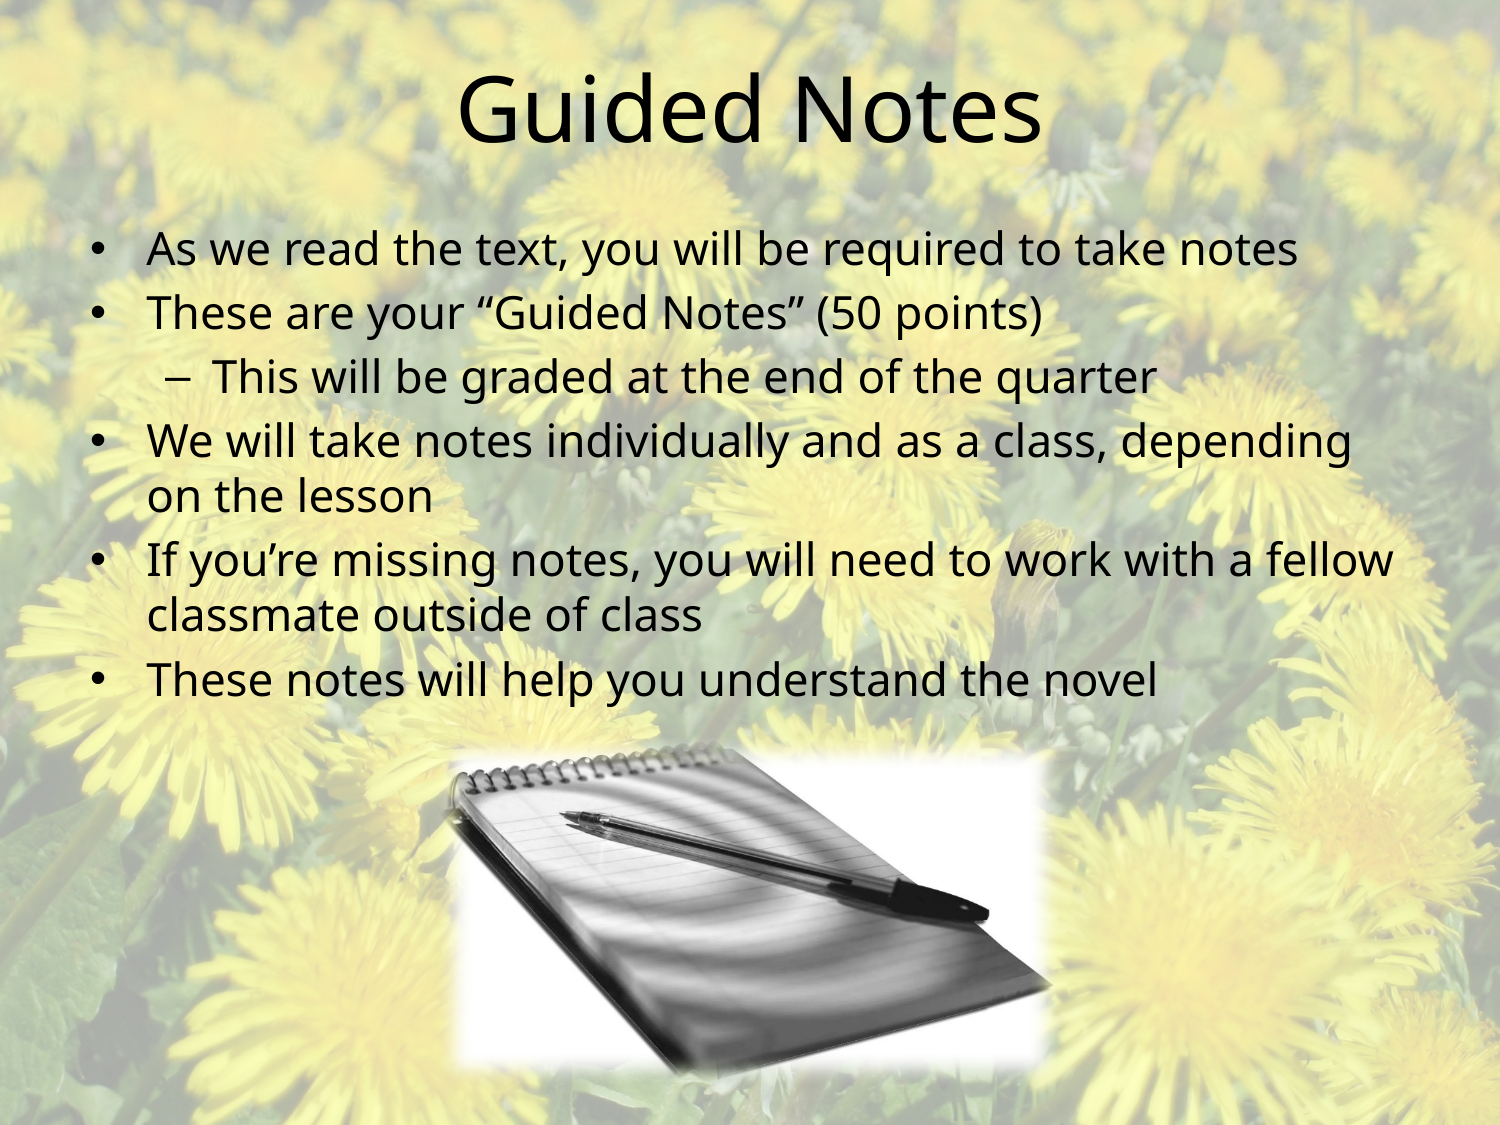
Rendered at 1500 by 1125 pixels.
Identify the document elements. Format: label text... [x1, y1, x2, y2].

title Guided Notes [75, 12, 1425, 200]
picture [435, 734, 1064, 1088]
list As we read the text, you will be required to take notes These are your “Guided Notes” (50 points) This will be graded at the end of the quarter We will take notes individually and as a class, depending on the lesson If you’re missing notes, you will need to work with a fellow classmate outside of class These notes will help you understand the novel [75, 212, 1425, 955]
